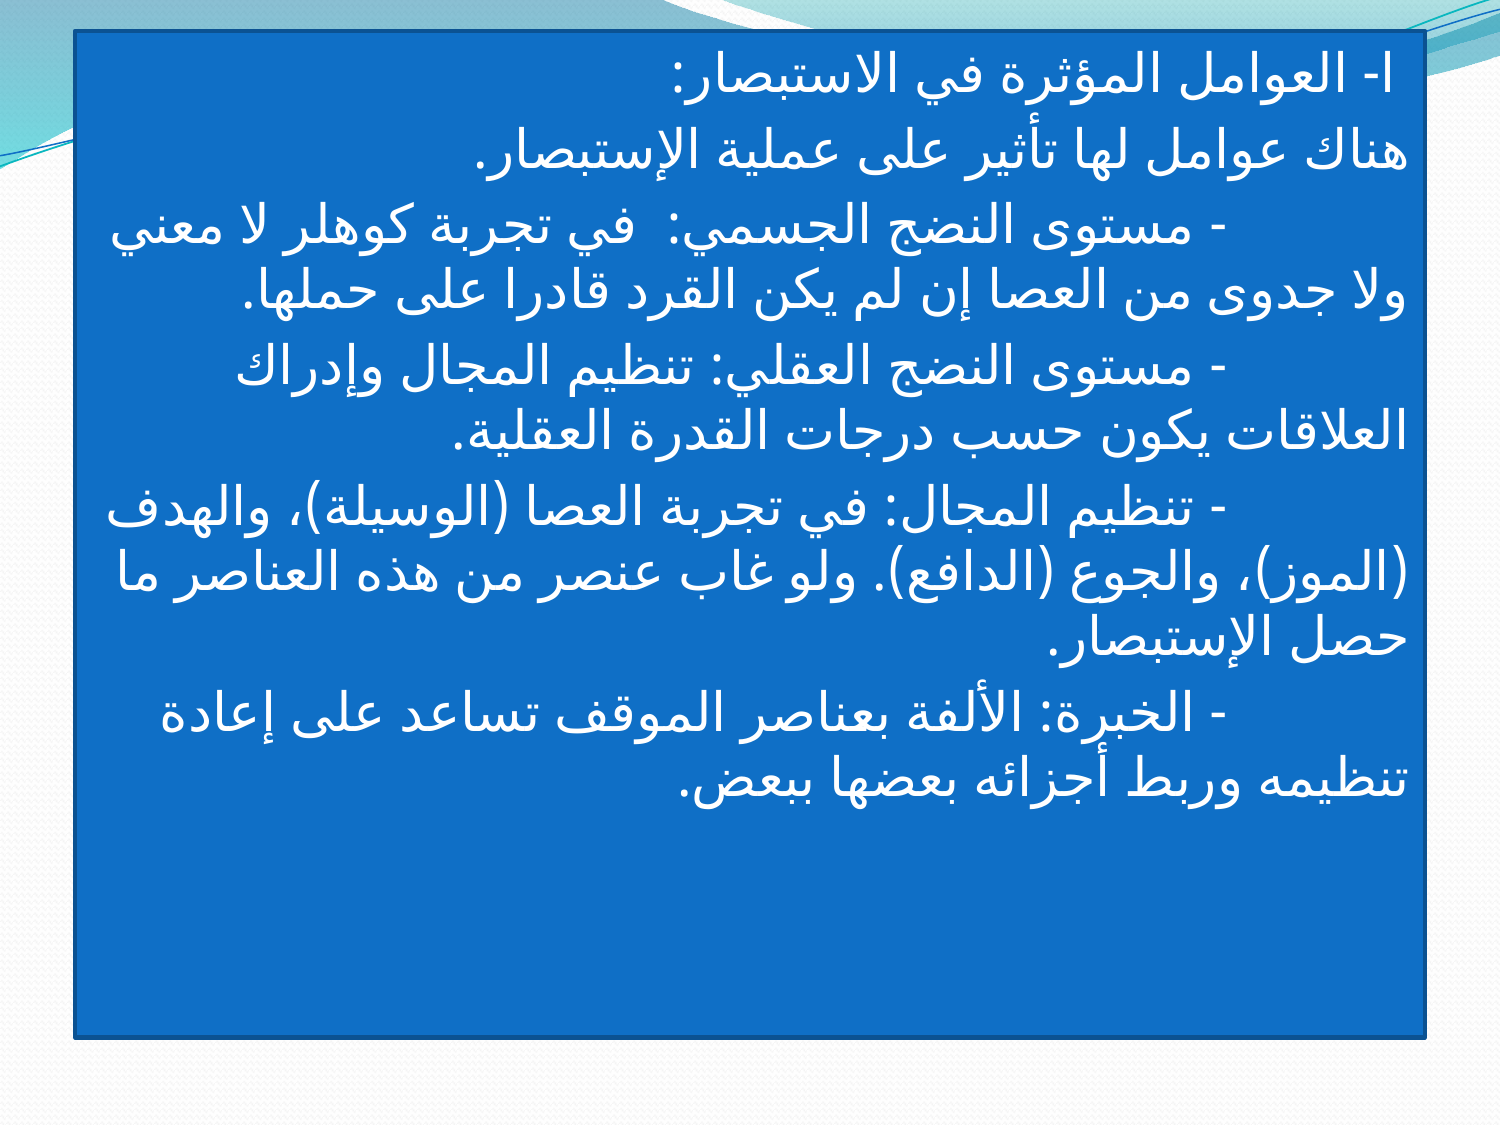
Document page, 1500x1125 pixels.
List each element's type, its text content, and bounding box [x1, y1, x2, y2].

list ا- العوامل المؤثرة في الاستبصار: هناك عوامل لها تأثير على عملية الإستبصار. - مستوى النضج الجسمي: في تجربة كوهلر لا معني ولا جدوى من العصا إن لم يكن القرد قادرا على حملها. - مستوى النضج العقلي: تنظيم المجال وإدراك العلاقات يكون حسب درجات القدرة العقلية. - تنظيم المجال: في تجربة العصا (الوسيلة)، والهدف (الموز)، والجوع (الدافع). ولو غاب عنصر من هذه العناصر ما حصل الإستبصار. - الخبرة: الألفة بعناصر الموقف تساعد على إعادة تنظيمه وربط أجزائه بعضها ببعض. [73, 29, 1427, 1040]
